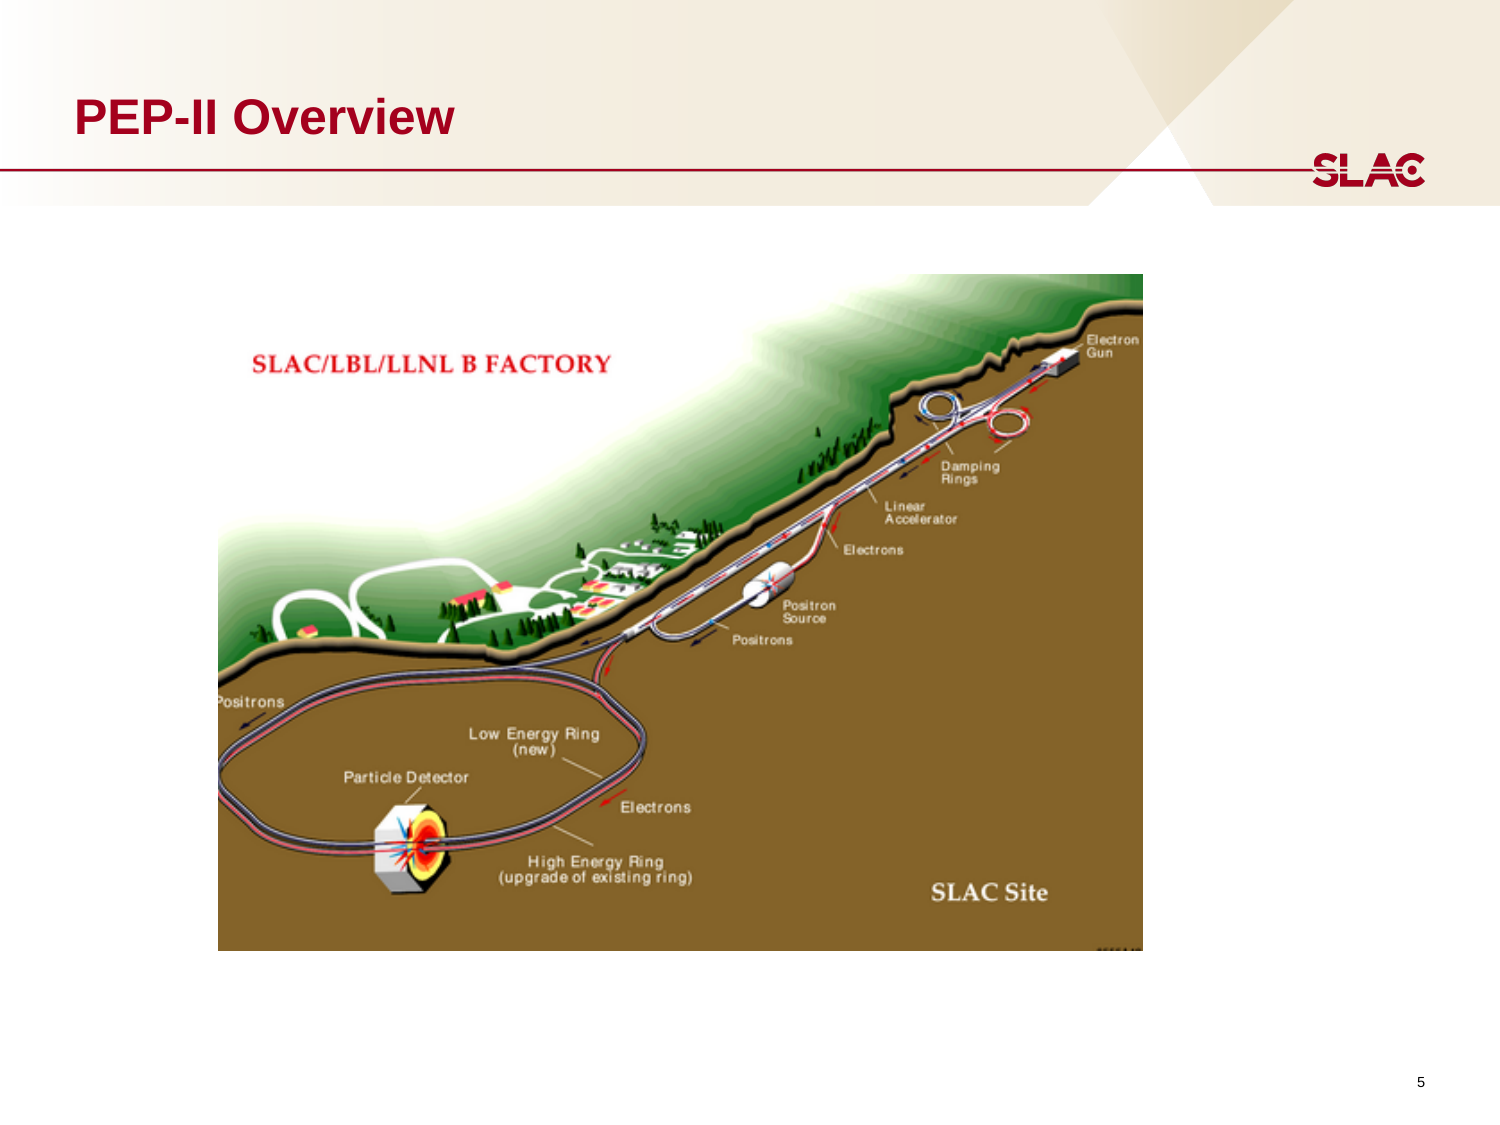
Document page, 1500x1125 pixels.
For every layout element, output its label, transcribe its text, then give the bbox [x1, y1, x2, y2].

slide_number 5 [1405, 1036, 1458, 1125]
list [218, 274, 1143, 951]
picture [0, 0, 1500, 206]
title PEP-II Overview [74, 21, 1404, 145]
